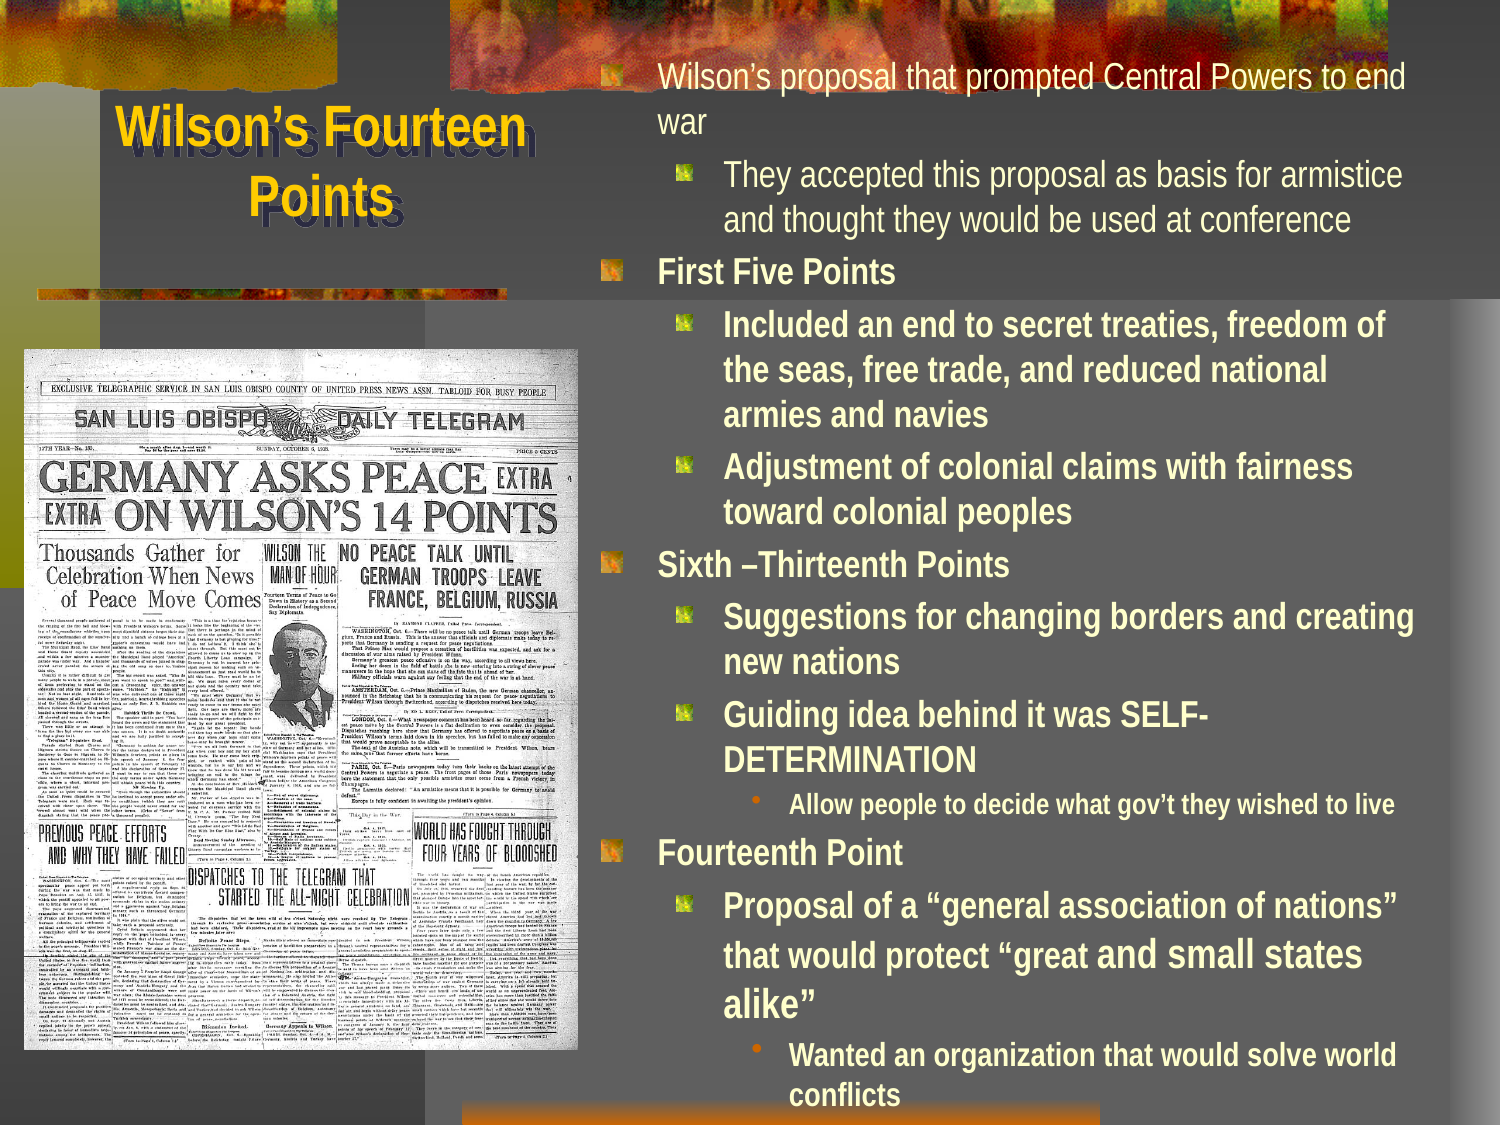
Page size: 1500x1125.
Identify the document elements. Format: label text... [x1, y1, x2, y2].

picture [676, 704, 693, 721]
picture [601, 259, 623, 281]
picture [676, 895, 693, 912]
list Wilson’s proposal that prompted Central Powers to end war They accepted this proposal as basis for armistice and thought they would be used at conference First Five Points Included an end to secret treaties, freedom of the seas, free trade, and reduced national armies and navies Adjustment of colonial claims with fairness toward colonial peoples Sixth –Thirteenth Points Suggestions for changing borders and creating new nations Guiding idea behind it was SELF-DETERMINATION Allow people to decide what gov’t they wished to live Fourteenth Point Proposal of a “general association of nations” that would protect “great and small states alike” Wanted an organization that would solve world conflicts [586, 44, 1451, 1006]
picture [676, 456, 693, 473]
picture [37, 287, 507, 304]
picture [24, 349, 578, 1051]
picture [676, 314, 693, 331]
picture [601, 64, 623, 86]
picture [0, 0, 338, 94]
title Wilson’s Fourteen Points [74, 44, 569, 236]
picture [601, 551, 623, 573]
picture [601, 839, 623, 862]
picture [450, 0, 1388, 94]
picture [676, 164, 693, 181]
picture [676, 606, 693, 623]
